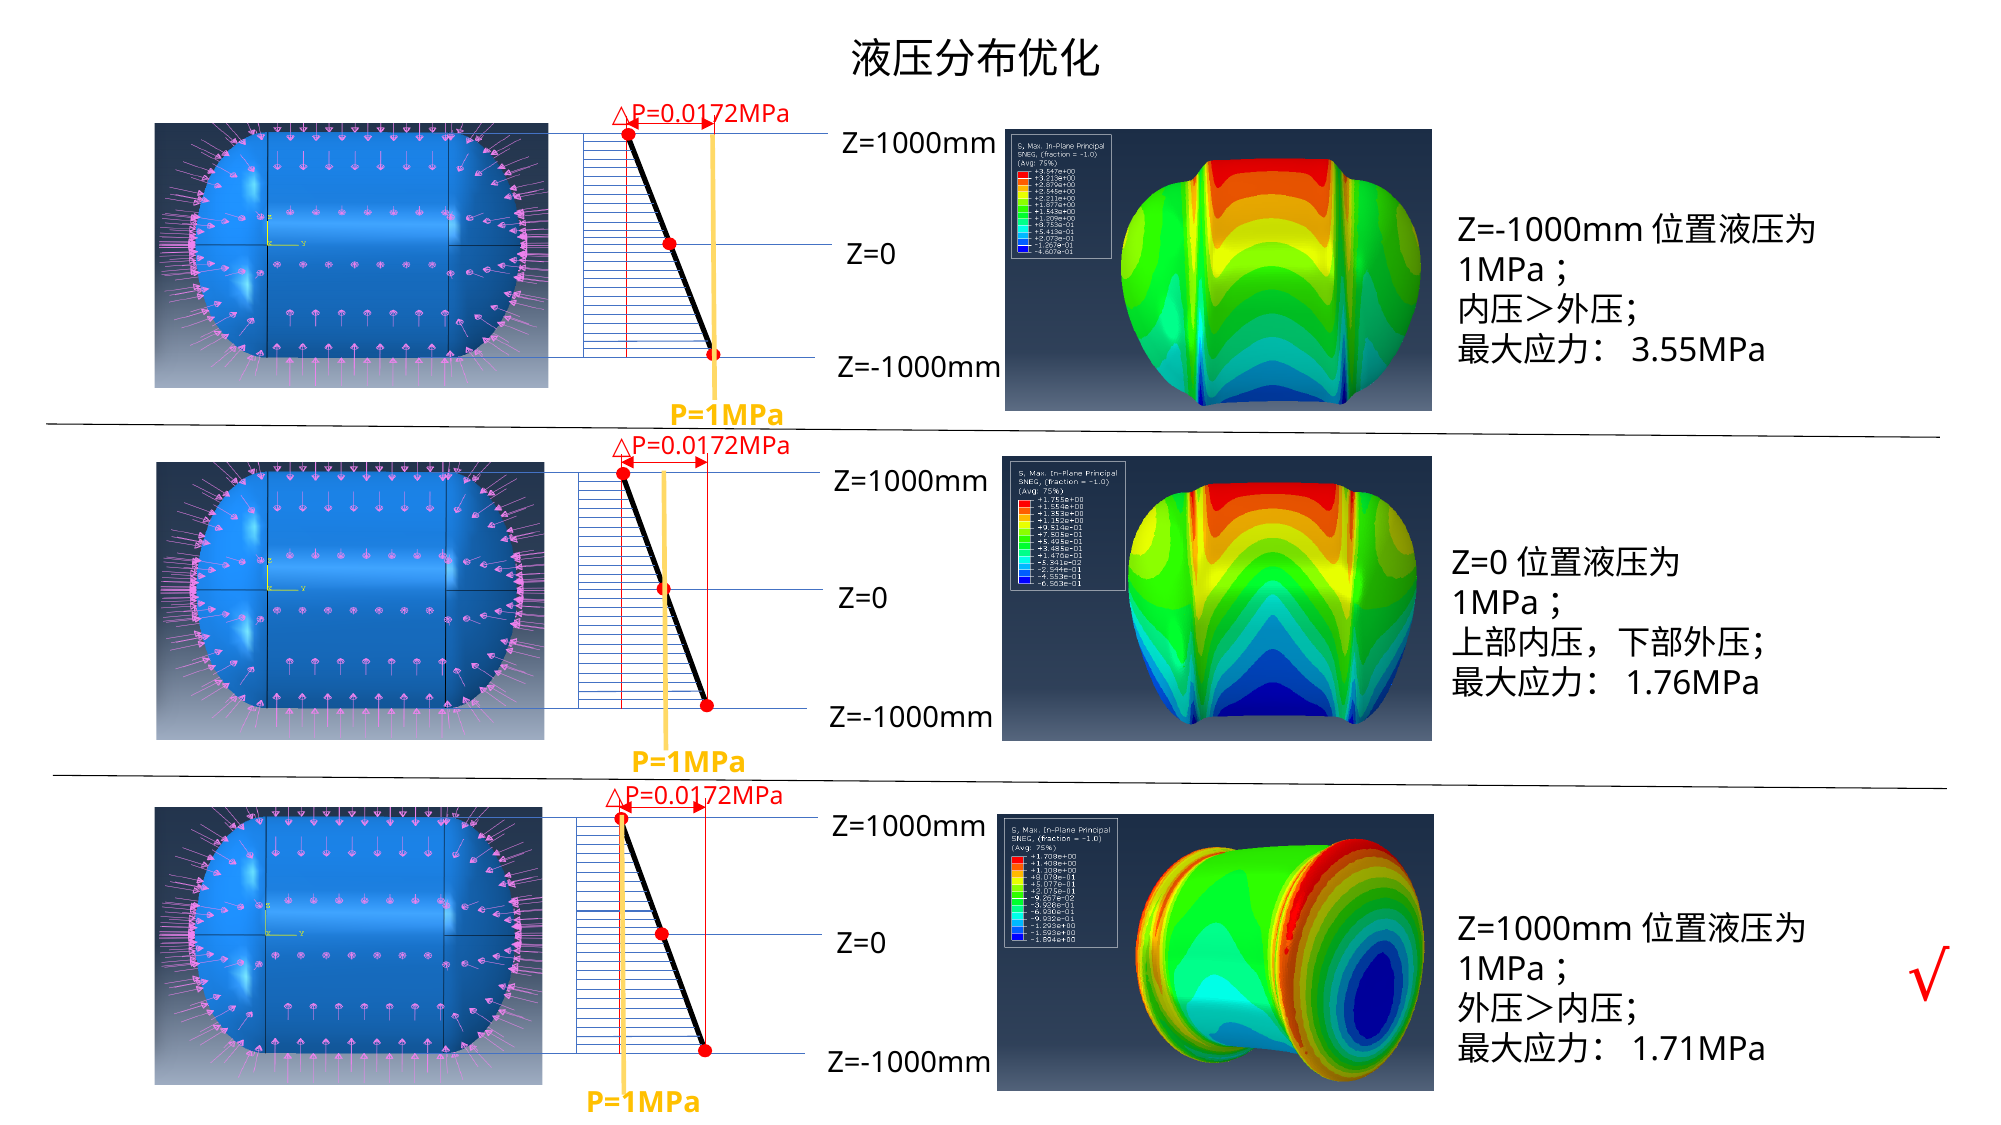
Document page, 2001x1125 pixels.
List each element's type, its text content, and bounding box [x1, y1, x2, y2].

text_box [154, 438, 1927, 775]
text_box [154, 90, 1968, 427]
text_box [154, 789, 1927, 1117]
text_box 液压分布优化 [835, 24, 1479, 90]
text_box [52, 775, 1947, 789]
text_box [46, 423, 1940, 438]
text_box √ [1927, 926, 2000, 1022]
picture [1005, 129, 1432, 411]
